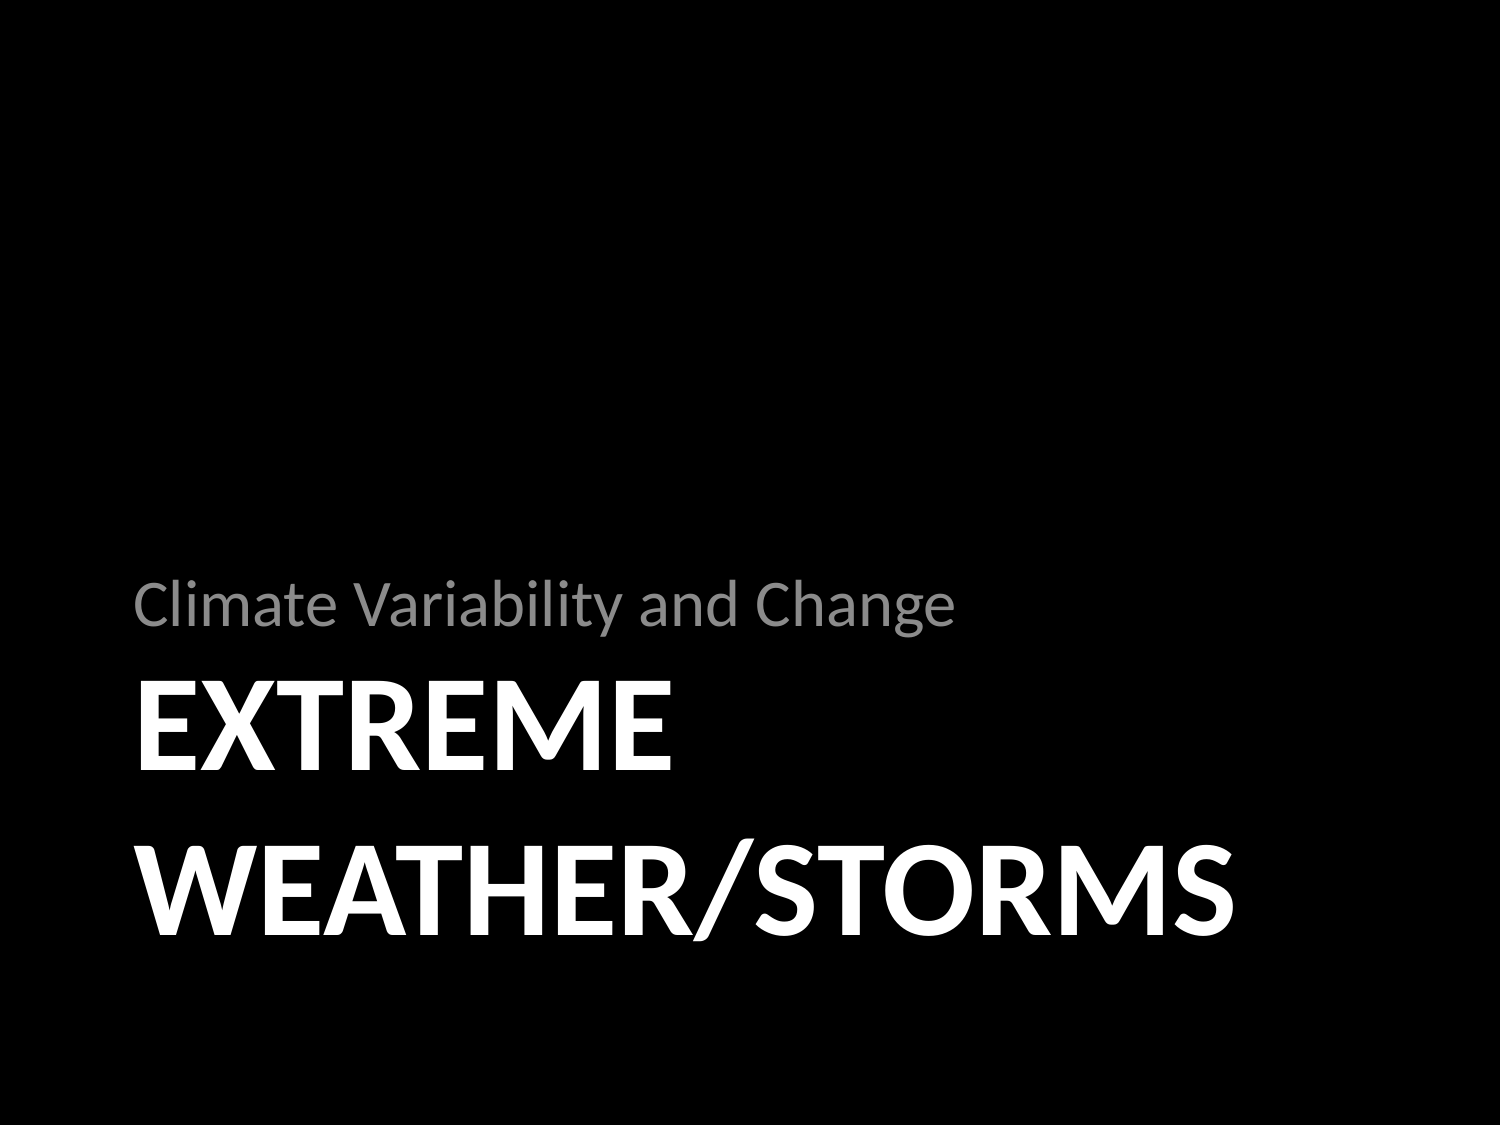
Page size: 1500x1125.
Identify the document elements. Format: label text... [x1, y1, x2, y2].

title Extreme weather/storms [118, 648, 1394, 982]
list Climate Variability and Change [118, 401, 1394, 648]
